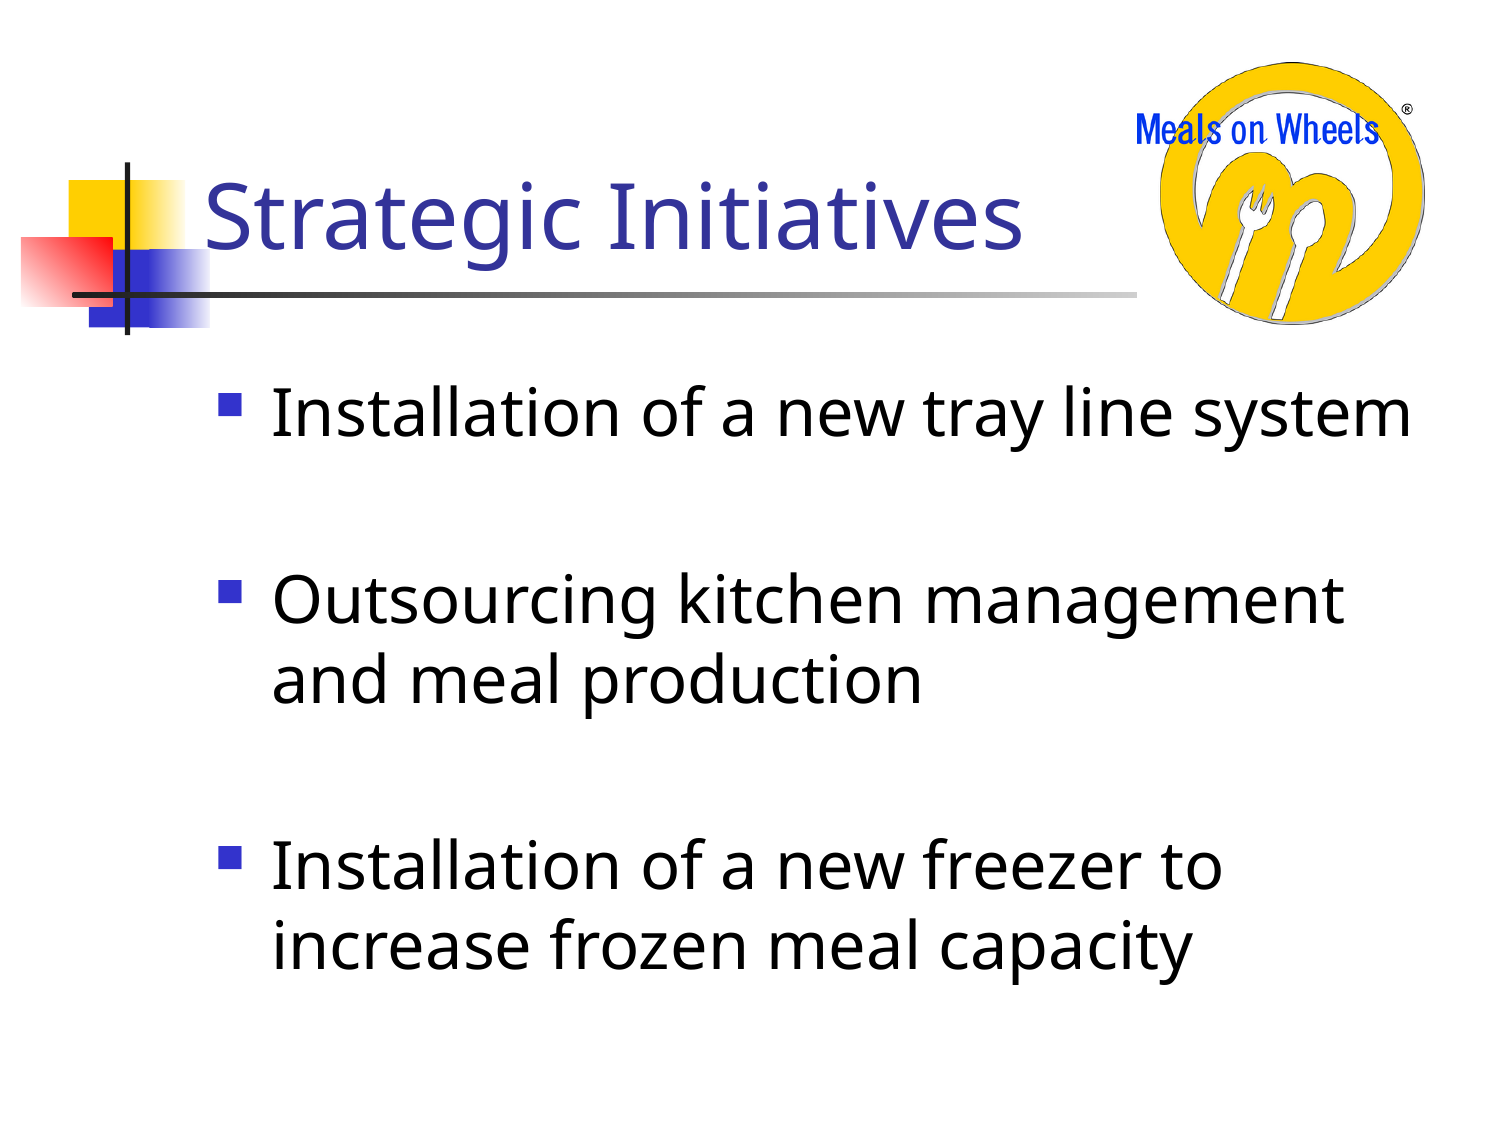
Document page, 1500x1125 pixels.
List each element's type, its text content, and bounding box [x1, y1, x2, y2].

list Installation of a new tray line system Outsourcing kitchen management and meal production Installation of a new freezer to increase frozen meal capacity [200, 362, 1475, 1004]
picture [1137, 62, 1426, 326]
title Strategic Initiatives [188, 35, 1468, 275]
